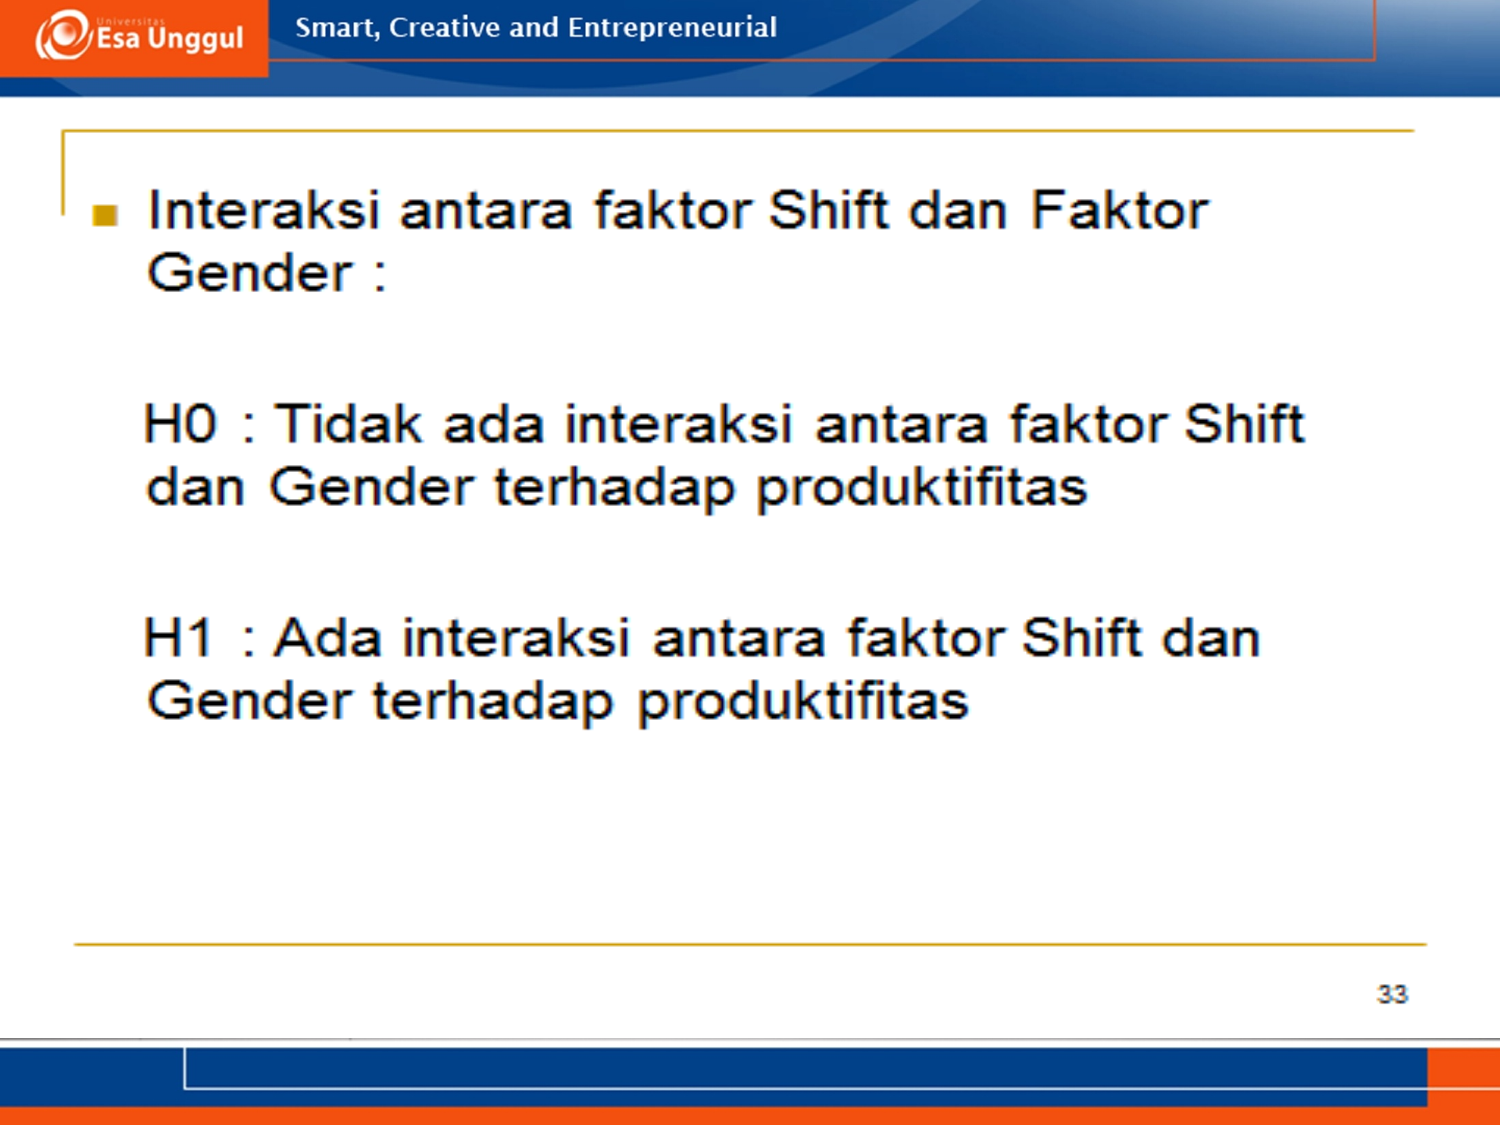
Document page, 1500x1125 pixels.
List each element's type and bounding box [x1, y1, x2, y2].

list [0, 99, 1500, 1038]
picture [0, 0, 1500, 99]
picture [0, 1038, 1500, 1125]
